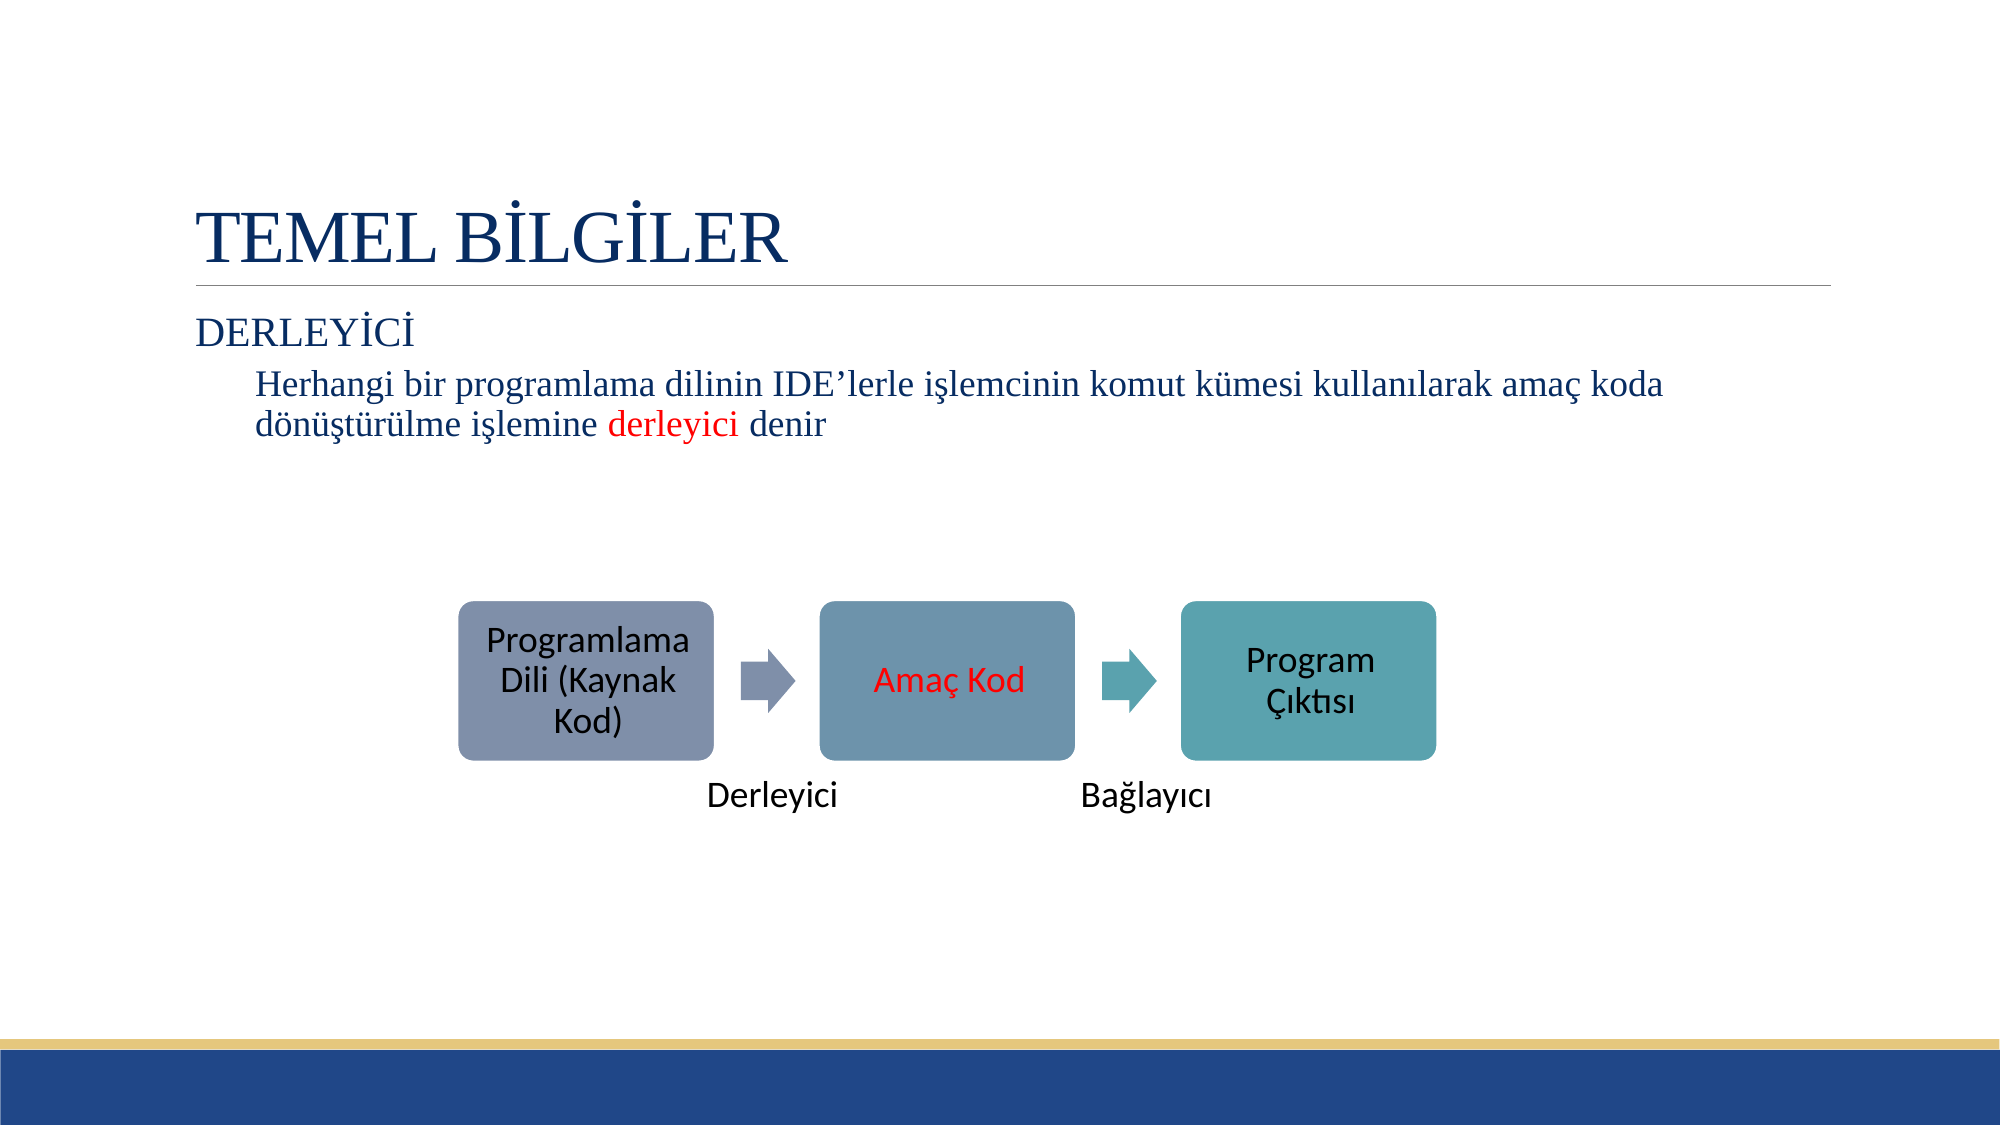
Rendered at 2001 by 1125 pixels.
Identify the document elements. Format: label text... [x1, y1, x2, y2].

title TEMEL BİLGİLER [180, 47, 1830, 285]
list DERLEYİCİ Herhangi bir programlama dilinin IDE’lerle işlemcinin komut kümesi kullanılarak amaç koda dönüştürülme işlemine derleyici denir [180, 302, 1830, 963]
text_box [455, 523, 1439, 839]
